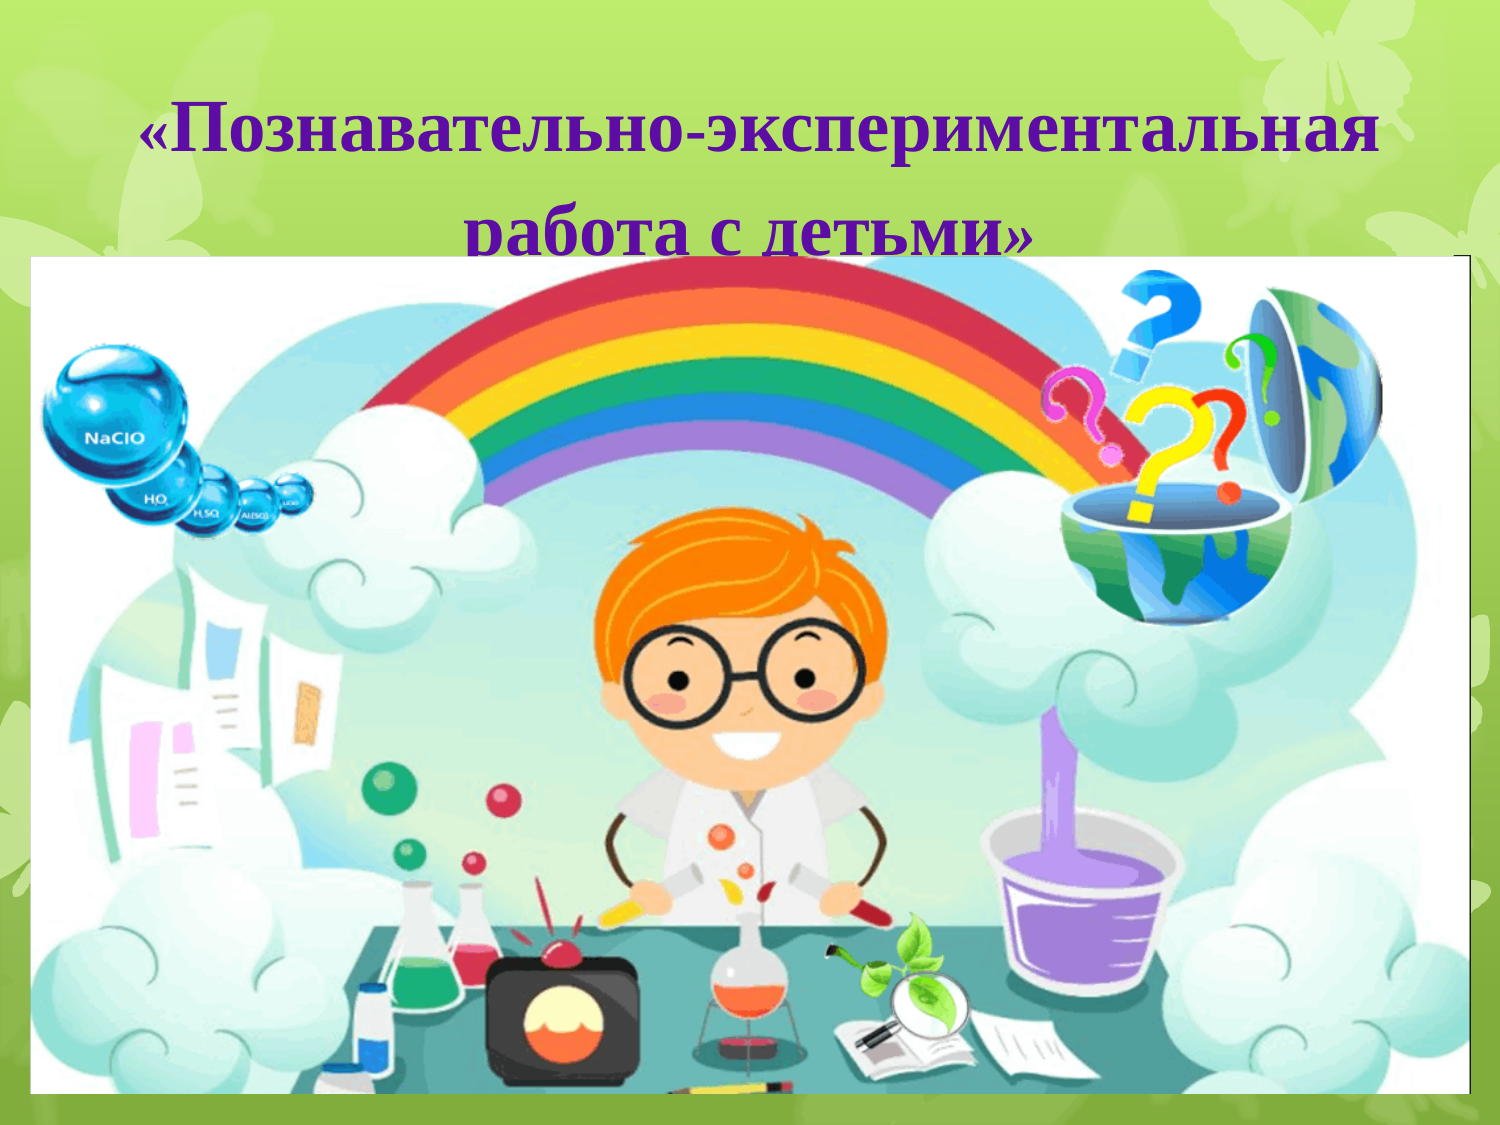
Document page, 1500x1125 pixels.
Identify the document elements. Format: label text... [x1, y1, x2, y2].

picture [28, 254, 1472, 1095]
title «Познавательно-экспериментальная работа с детьми» [23, 35, 1477, 399]
